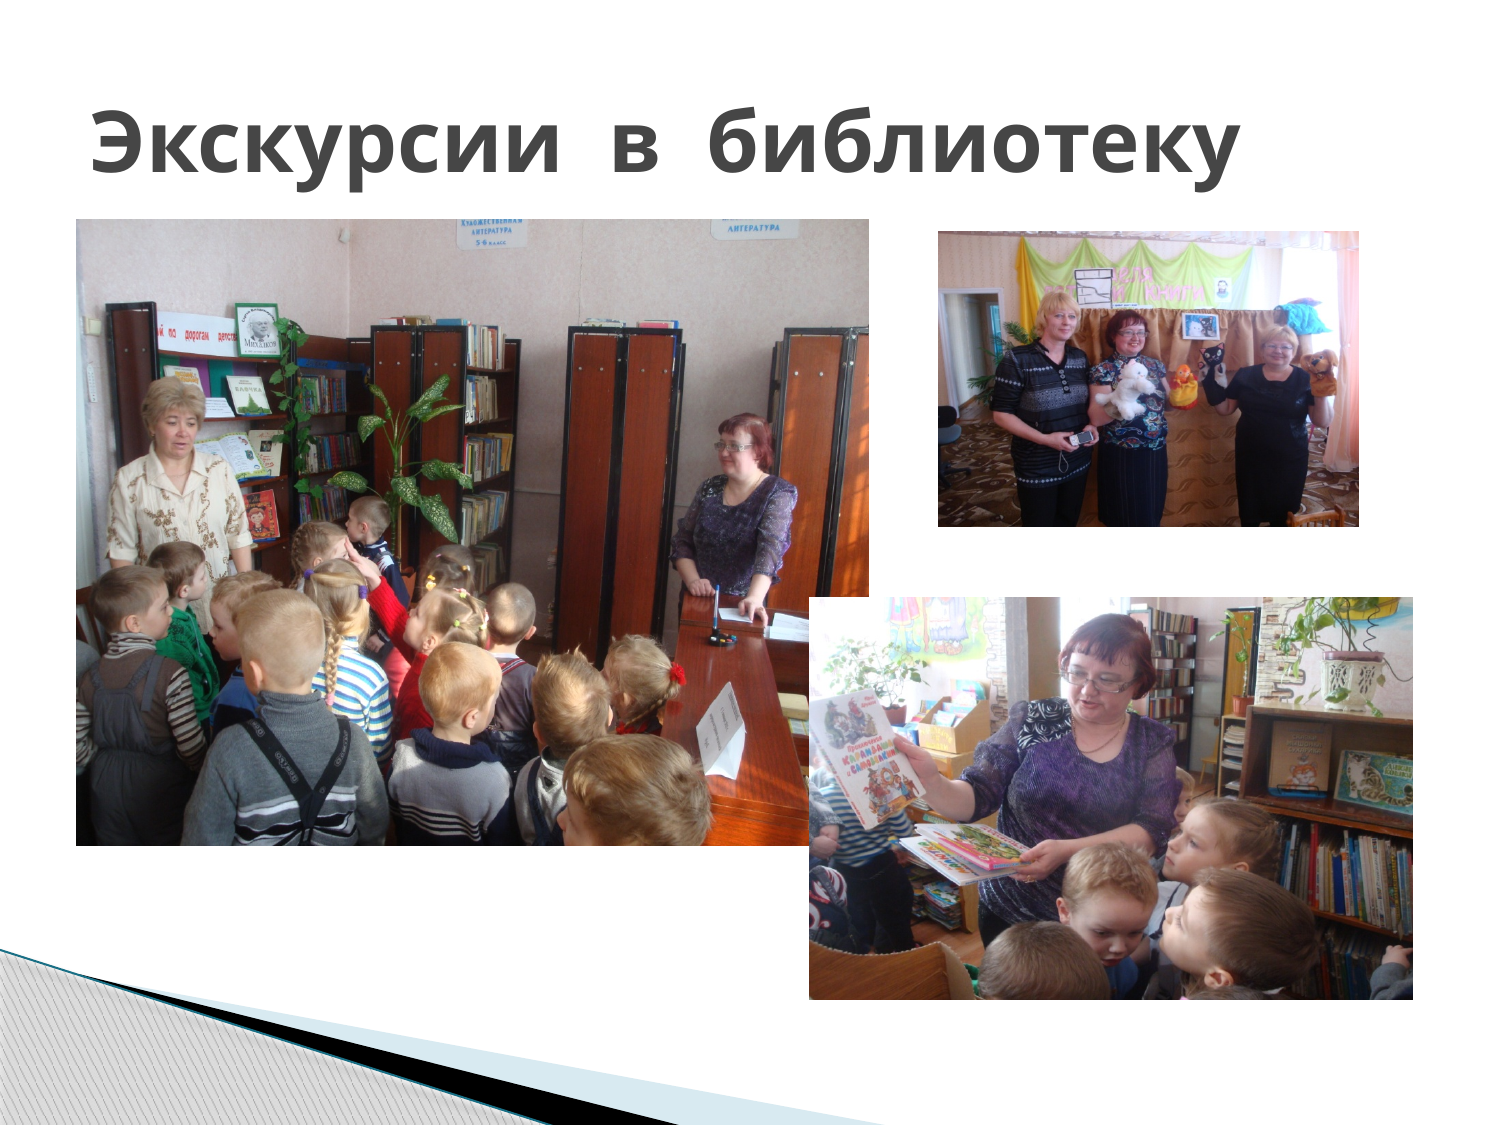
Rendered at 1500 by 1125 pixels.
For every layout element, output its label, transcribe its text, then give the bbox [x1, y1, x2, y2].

picture [938, 231, 1359, 528]
title Экскурсии в библиотеку [75, 45, 1425, 233]
picture [808, 597, 1413, 1000]
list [76, 219, 869, 847]
